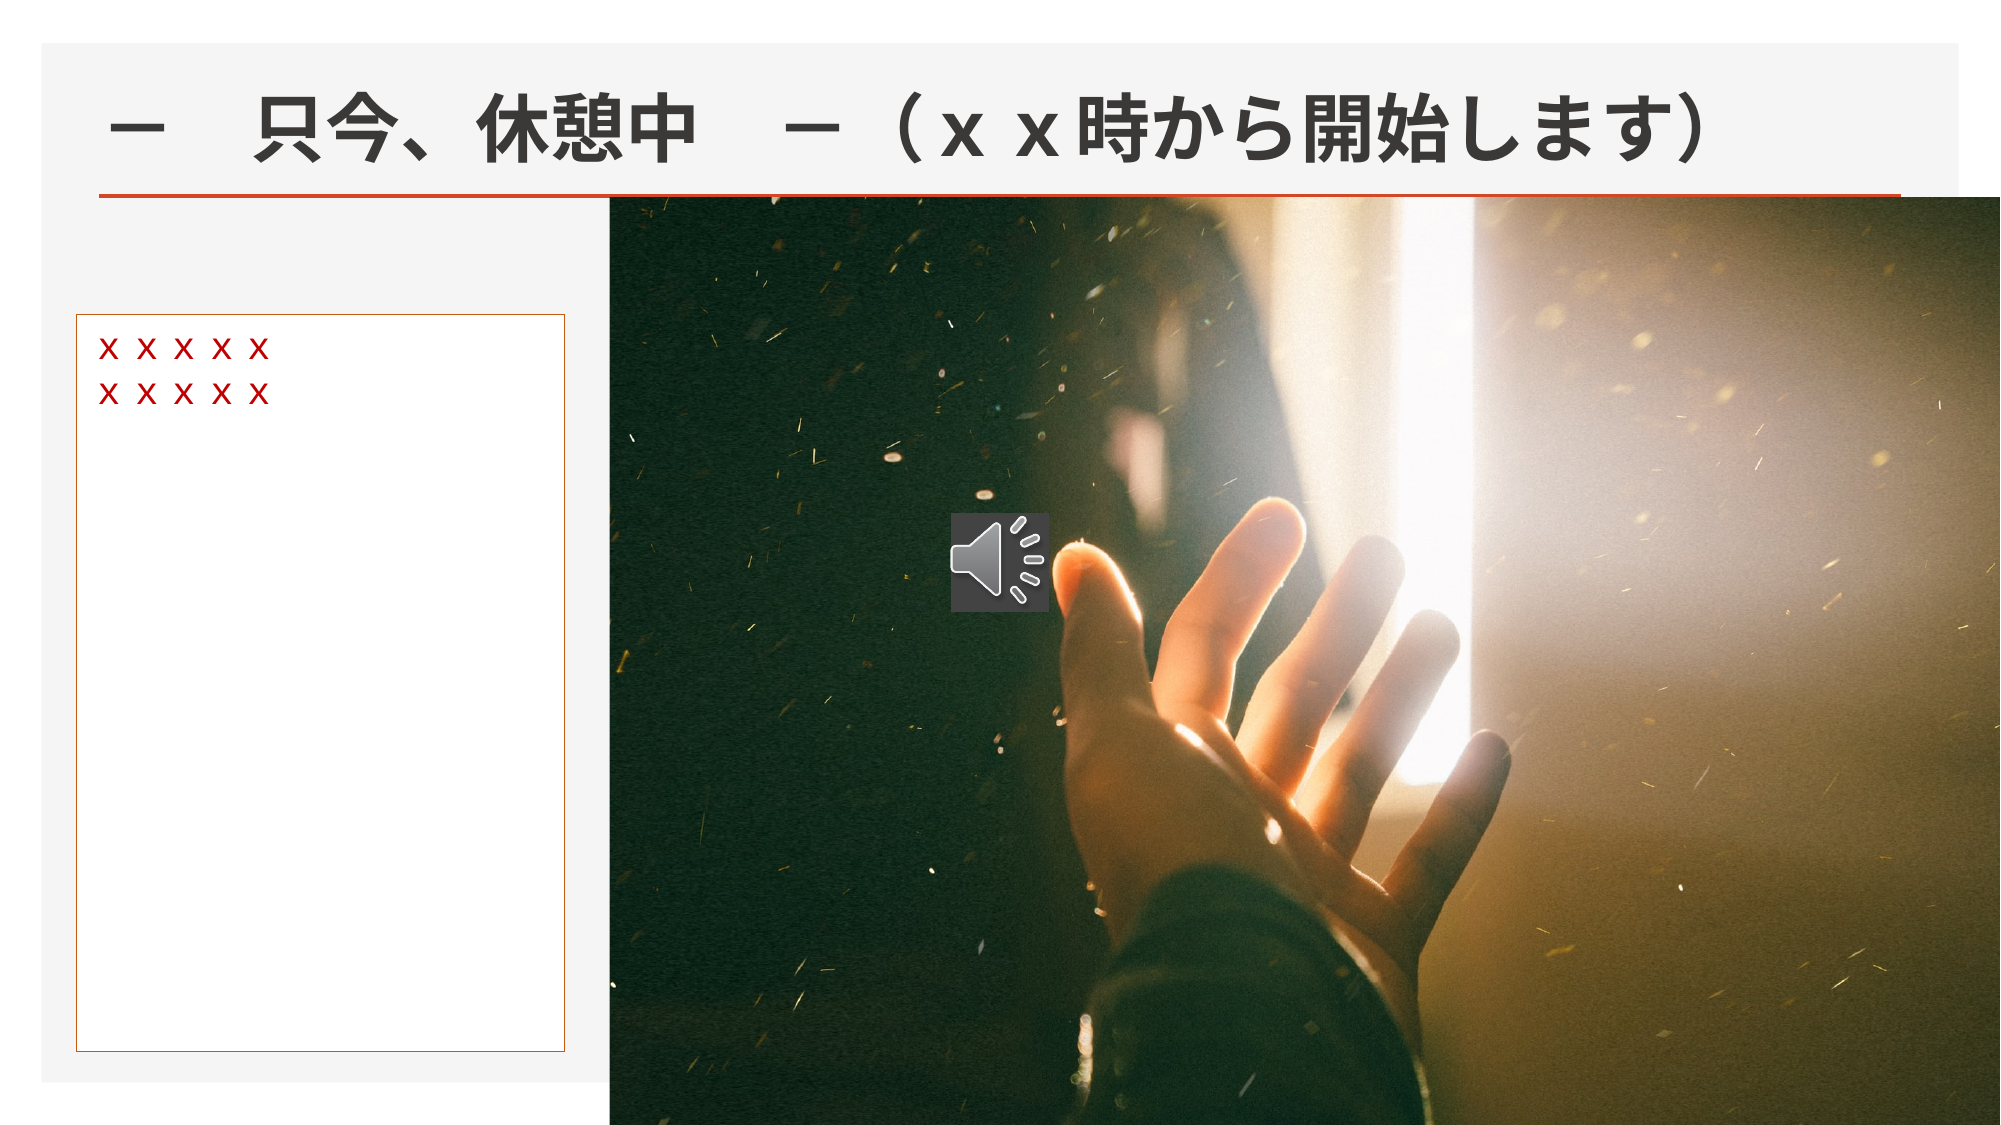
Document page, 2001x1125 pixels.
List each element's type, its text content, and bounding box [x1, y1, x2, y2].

title － 只今、休憩中 －（ｘｘ時から開始します） [85, 73, 1912, 179]
text_box ｘｘｘｘｘ ｘｘｘｘｘ [76, 314, 565, 1052]
picture [609, 197, 2000, 1125]
